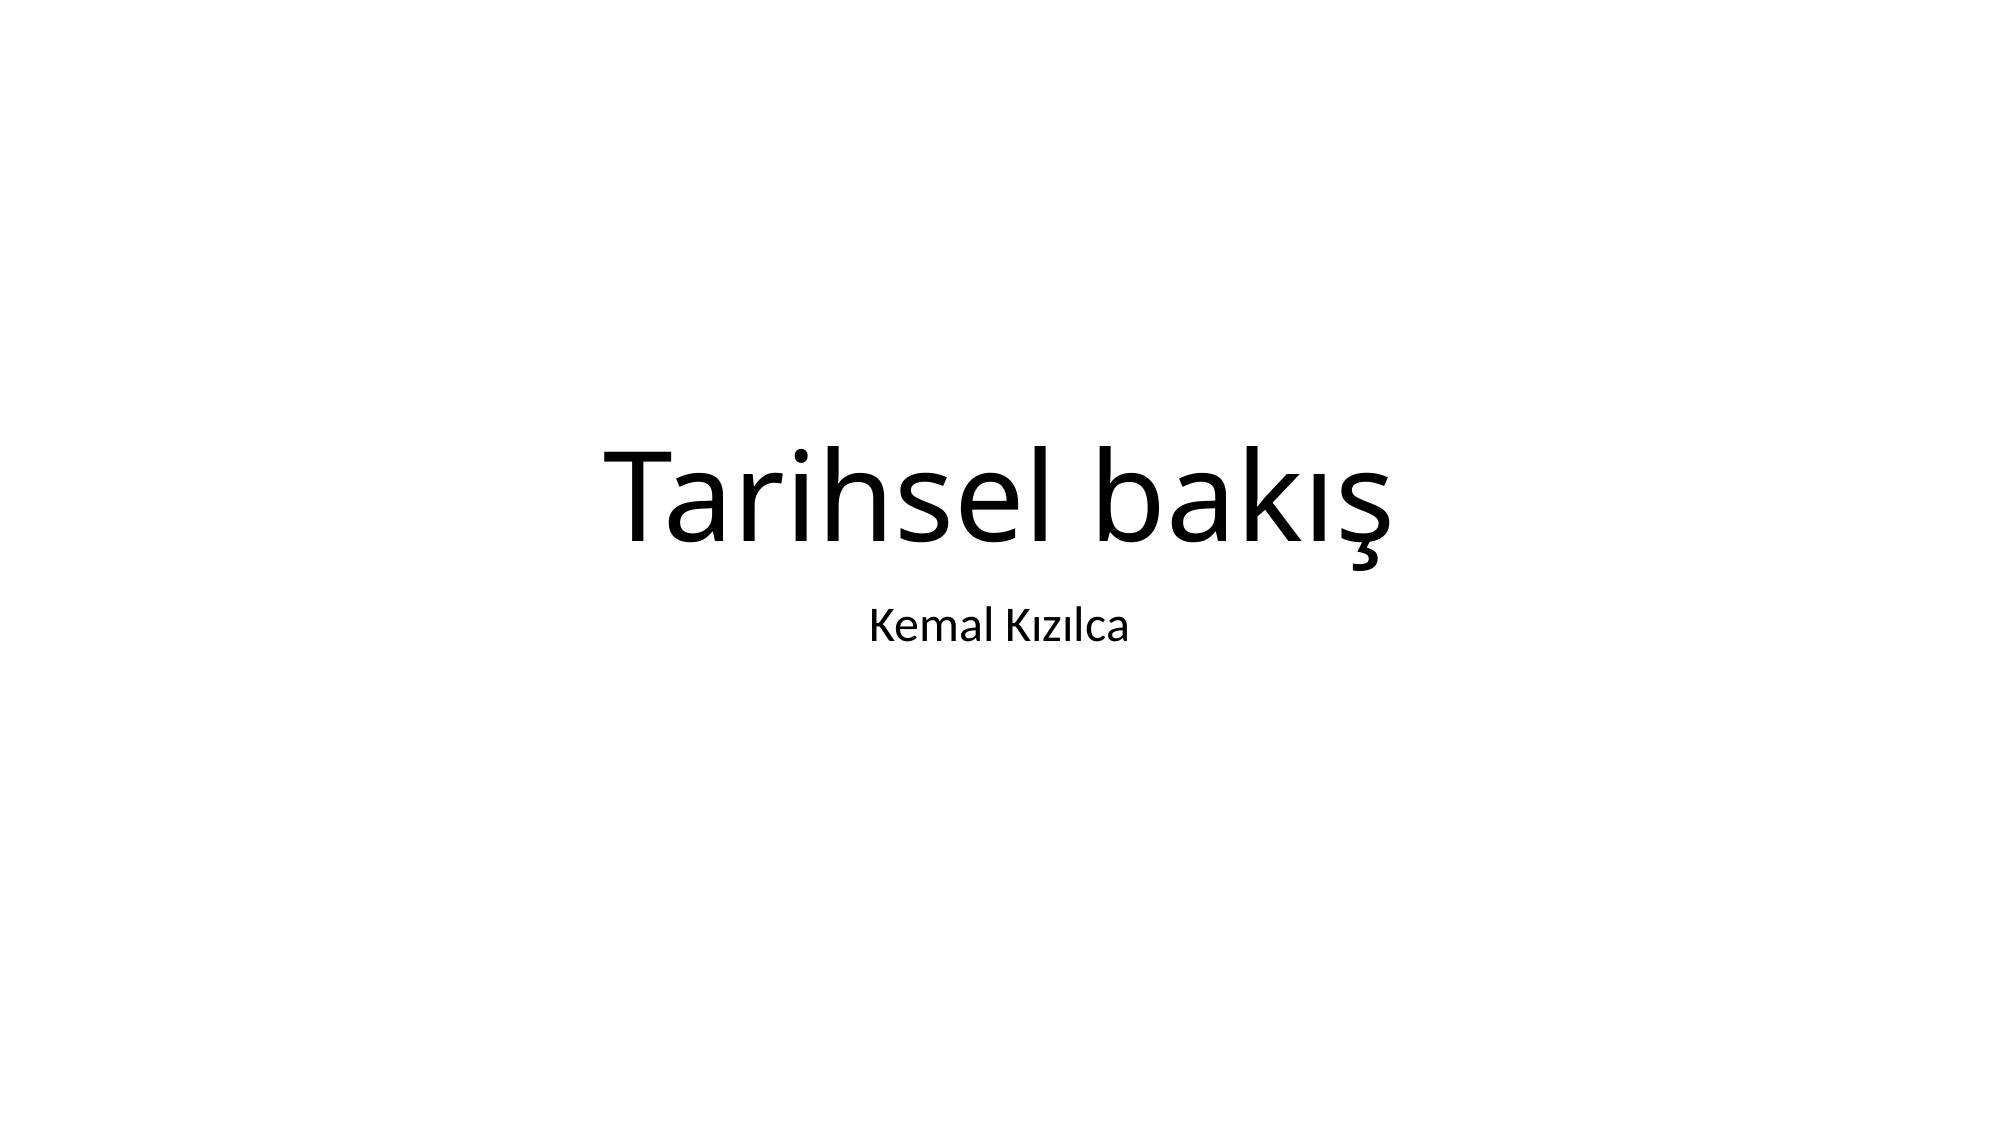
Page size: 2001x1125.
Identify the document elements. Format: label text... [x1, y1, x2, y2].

title Tarihsel bakış [249, 184, 1750, 576]
subtitle Kemal Kızılca [249, 590, 1750, 863]
